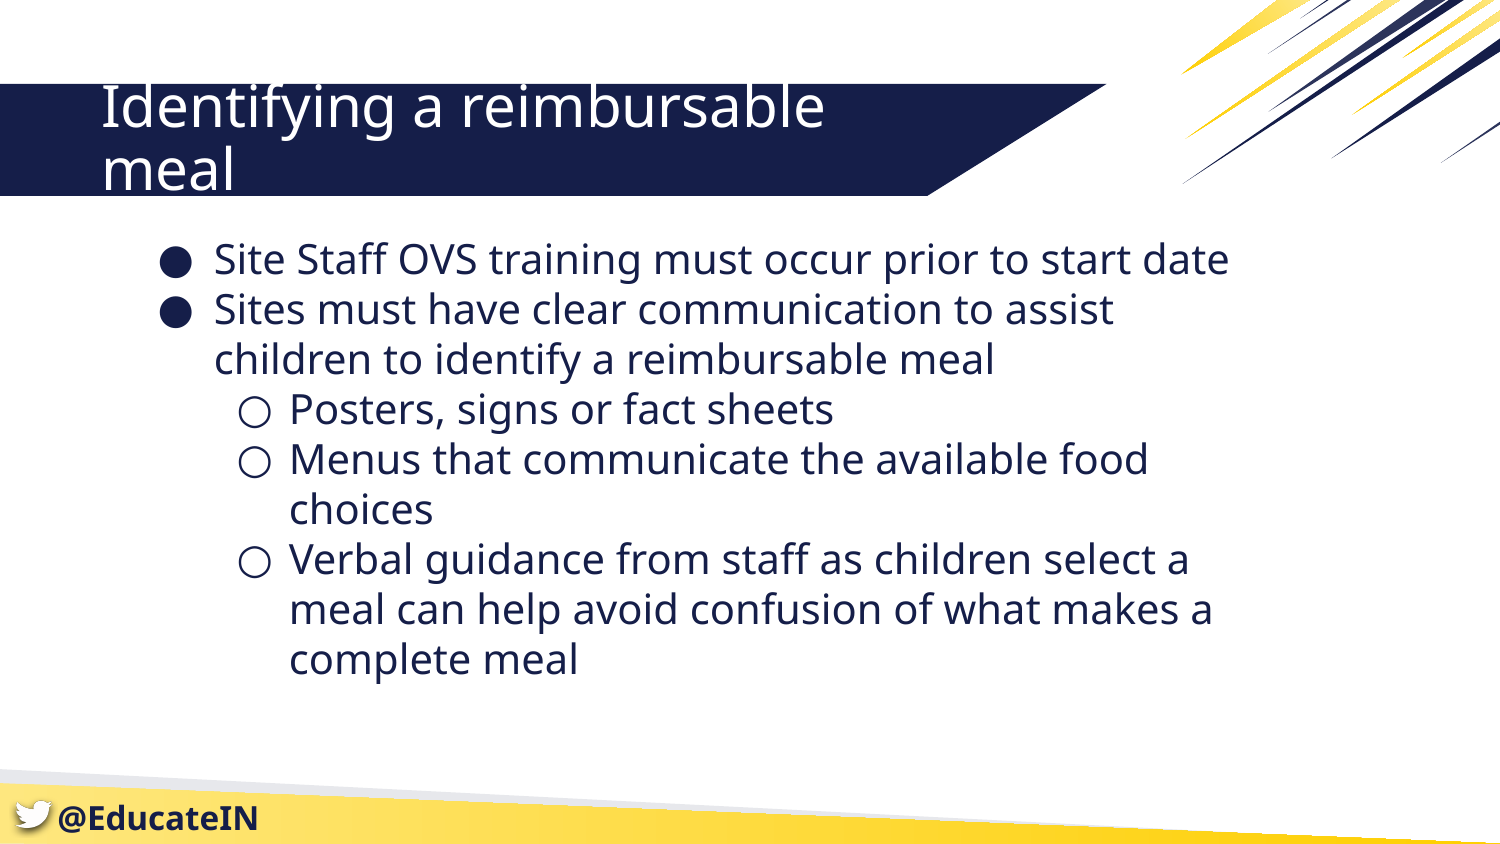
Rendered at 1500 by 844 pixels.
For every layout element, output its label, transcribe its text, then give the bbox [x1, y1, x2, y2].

picture [9, 795, 58, 838]
title Identifying a reimbursable meal [101, 83, 965, 196]
list Site Staff OVS training must occur prior to start date Sites must have clear communication to assist children to identify a reimbursable meal Posters, signs or fact sheets Menus that communicate the available food choices Verbal guidance from staff as children select a meal can help avoid confusion of what makes a complete meal [138, 232, 1246, 708]
